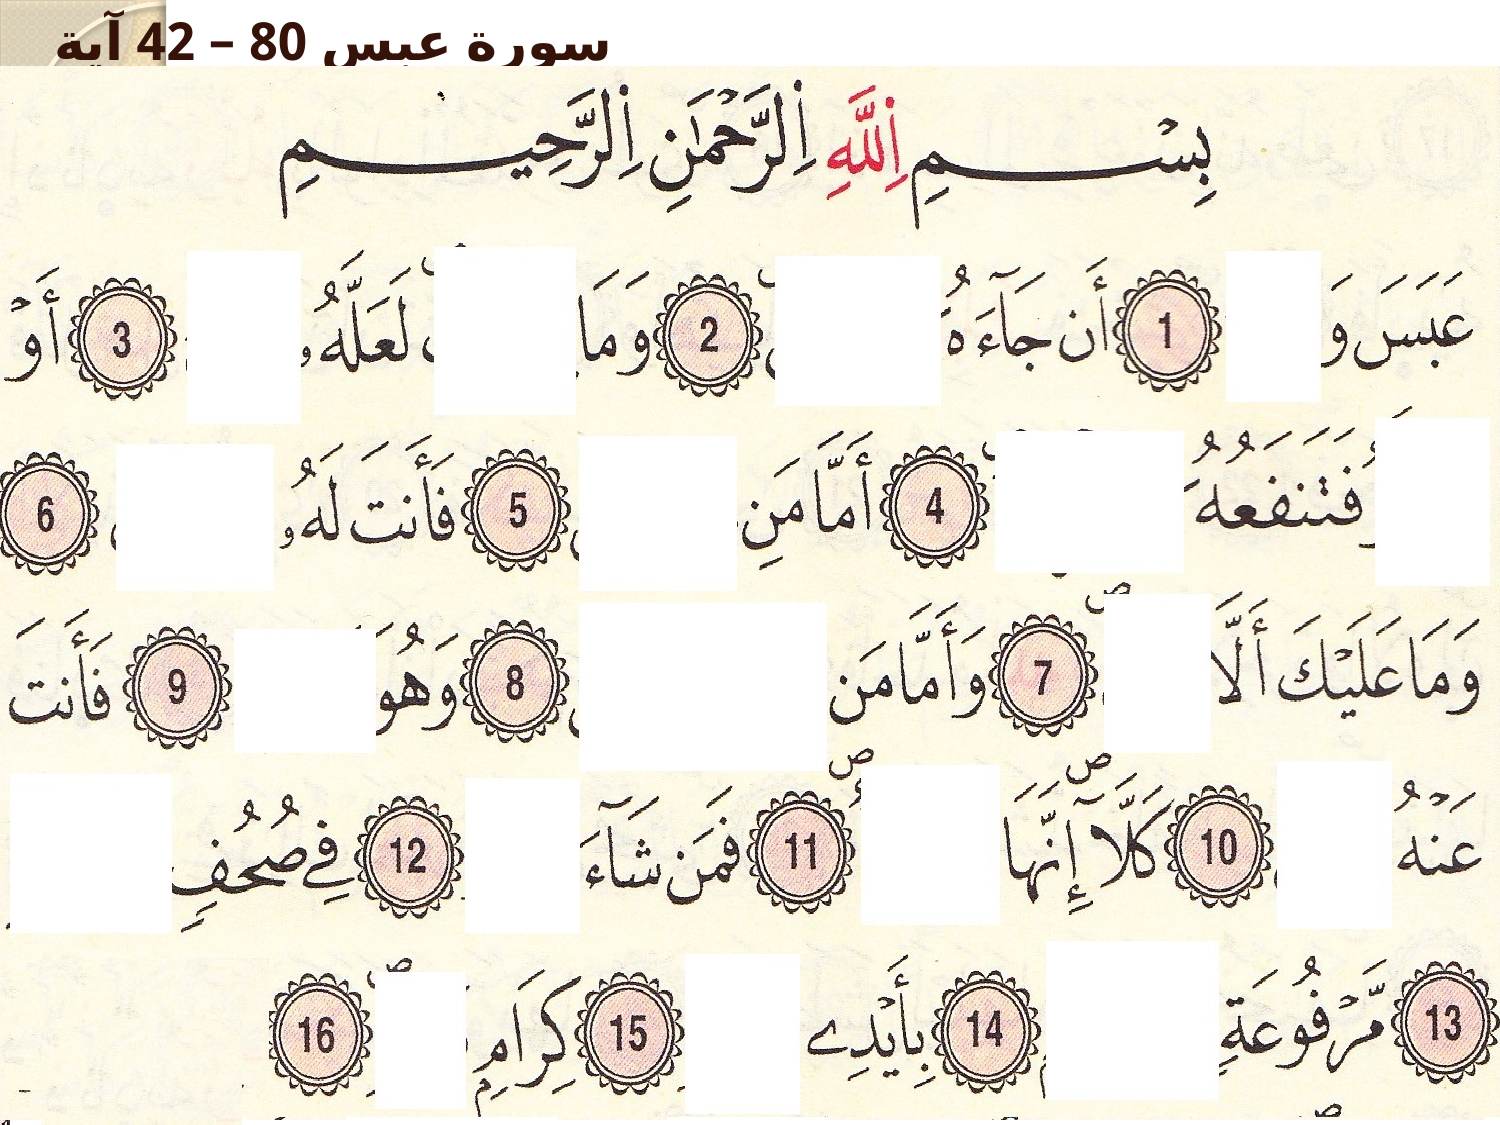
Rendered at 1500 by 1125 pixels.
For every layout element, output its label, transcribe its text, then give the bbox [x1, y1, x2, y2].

picture [0, 66, 1500, 1125]
subtitle سورة عبس 80 – 42 آية [35, 7, 1423, 62]
